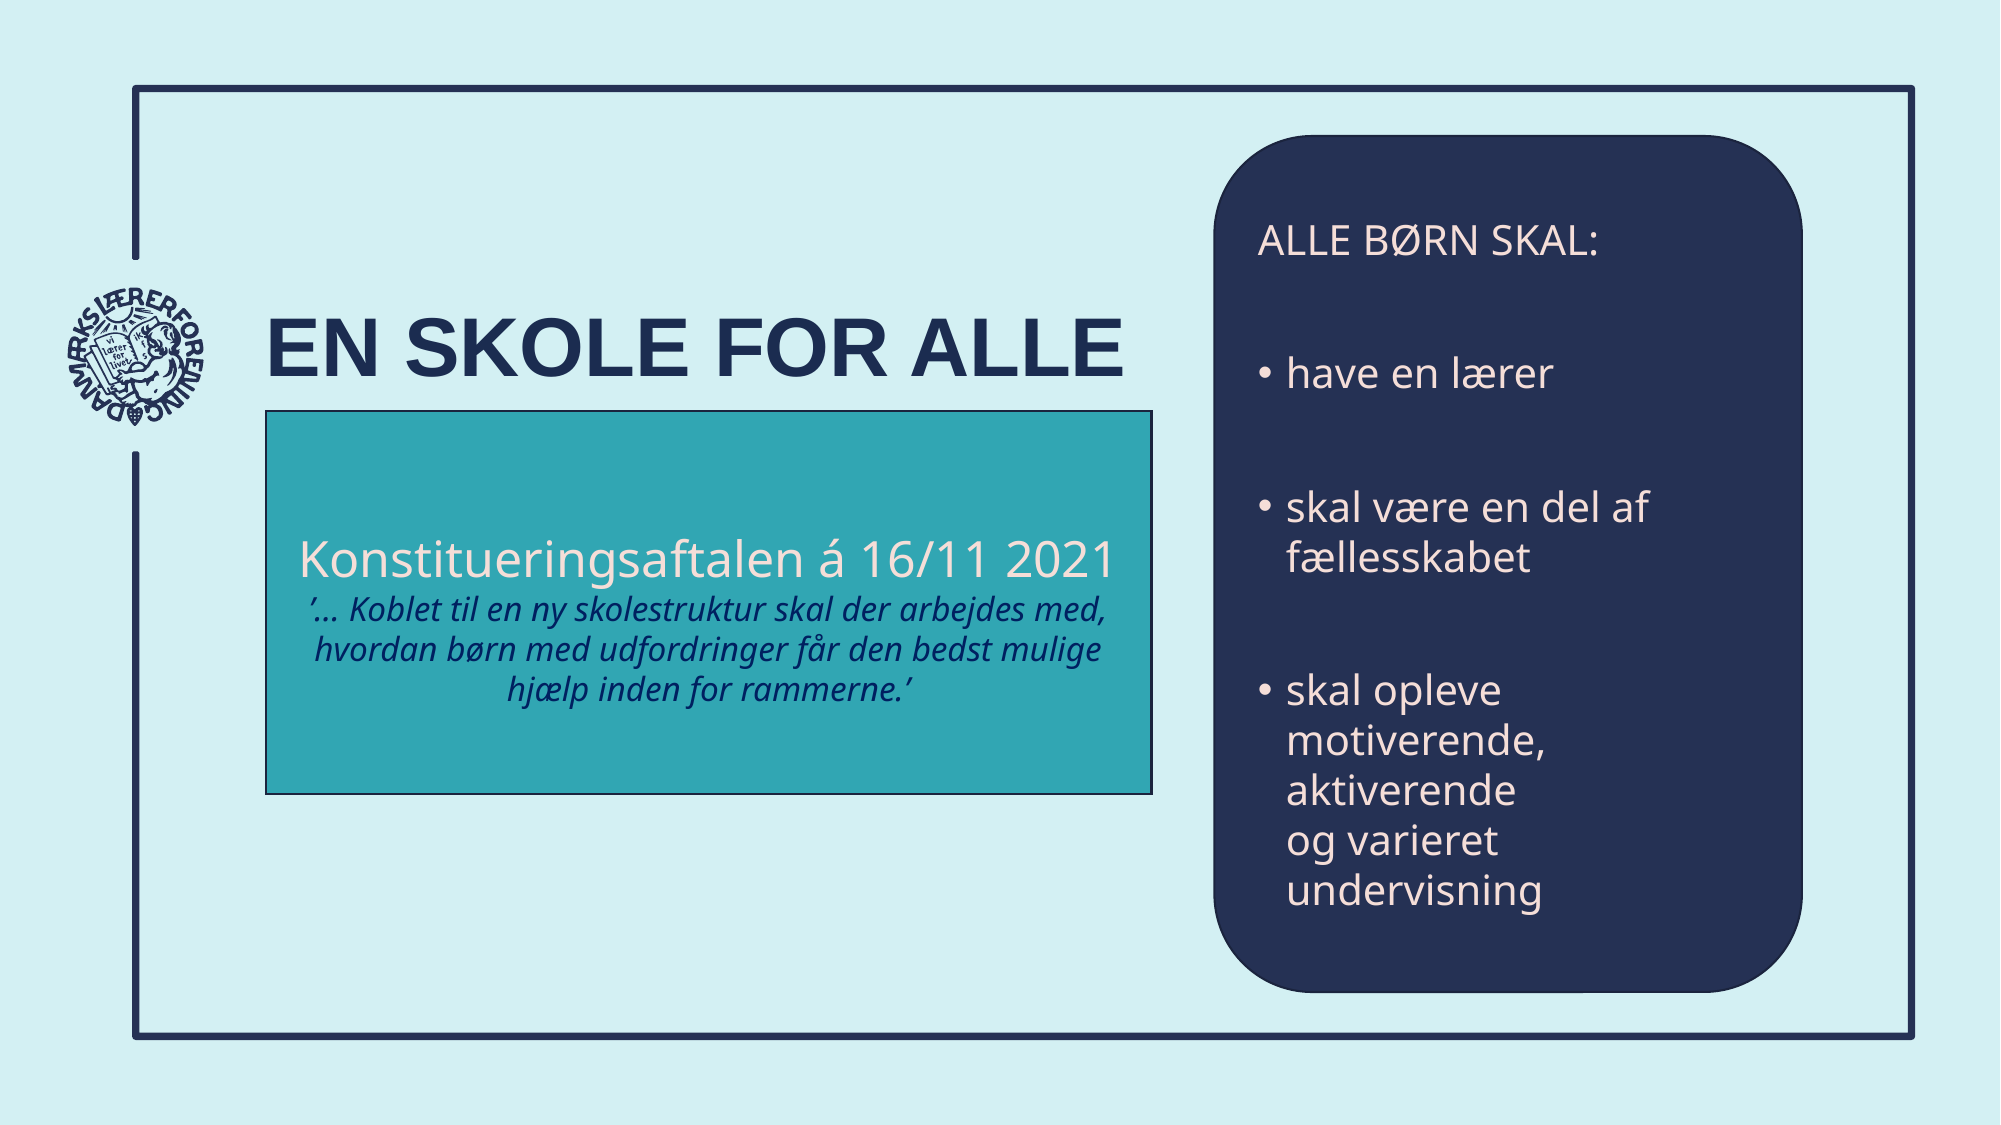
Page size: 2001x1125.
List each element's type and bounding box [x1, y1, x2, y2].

text_box [67, 84, 1916, 1040]
